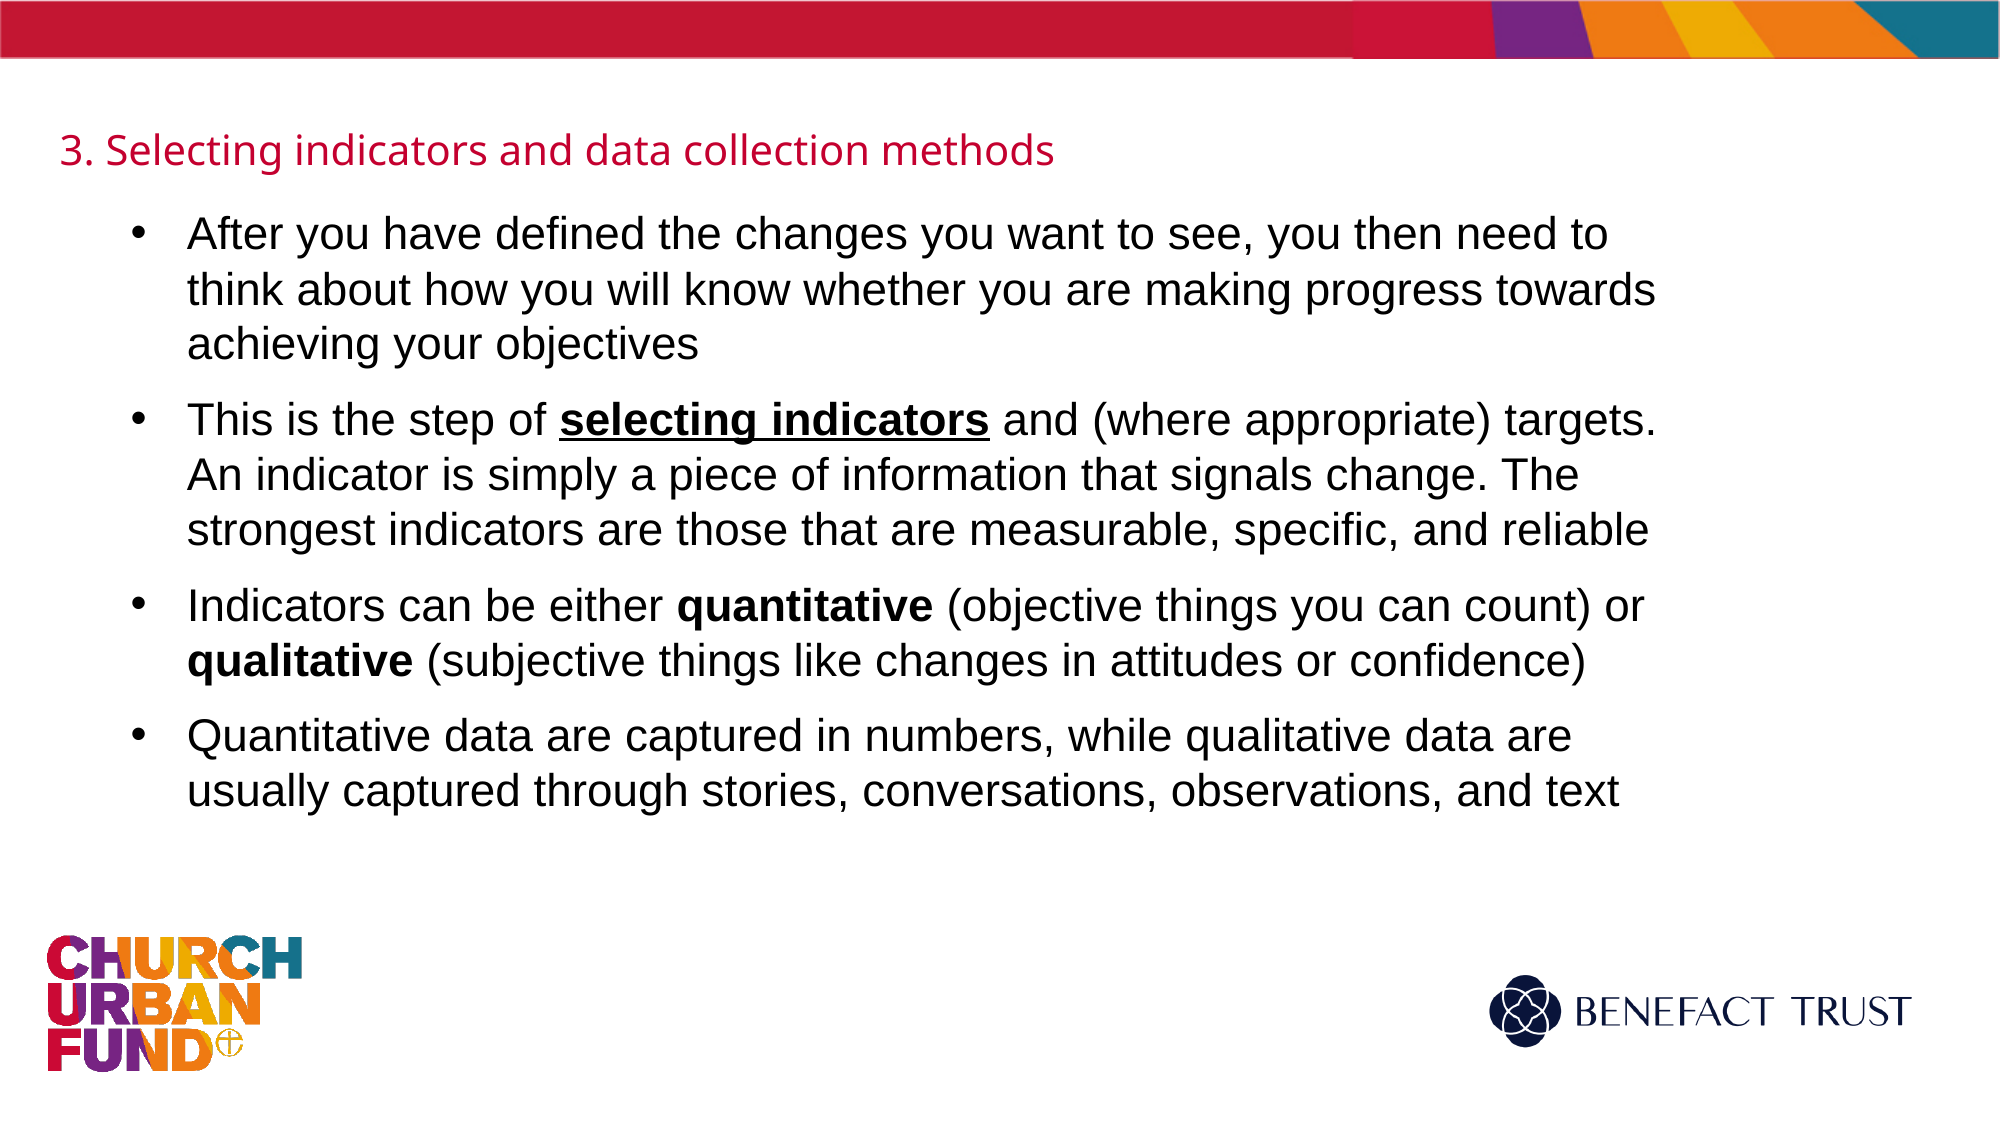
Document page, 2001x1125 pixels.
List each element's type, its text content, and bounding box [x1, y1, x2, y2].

text_box 3. Selecting indicators and data collection methods [44, 77, 1522, 227]
text_box After you have defined the changes you want to see, you then need to think about how you will know whether you are making progress towards achieving your objectives This is the step of selecting indicators and (where appropriate) targets. An indicator is simply a piece of information that signals change. The strongest indicators are those that are measurable, specific, and reliable Indicators can be either quantitative (objective things you can count) or qualitative (subjective things like changes in attitudes or confidence) Quantitative data are captured in numbers, while qualitative data are usually captured through stories, conversations, observations, and text [115, 196, 1695, 878]
picture [1468, 949, 1934, 1066]
picture [44, 933, 304, 1077]
picture [0, 0, 2000, 59]
